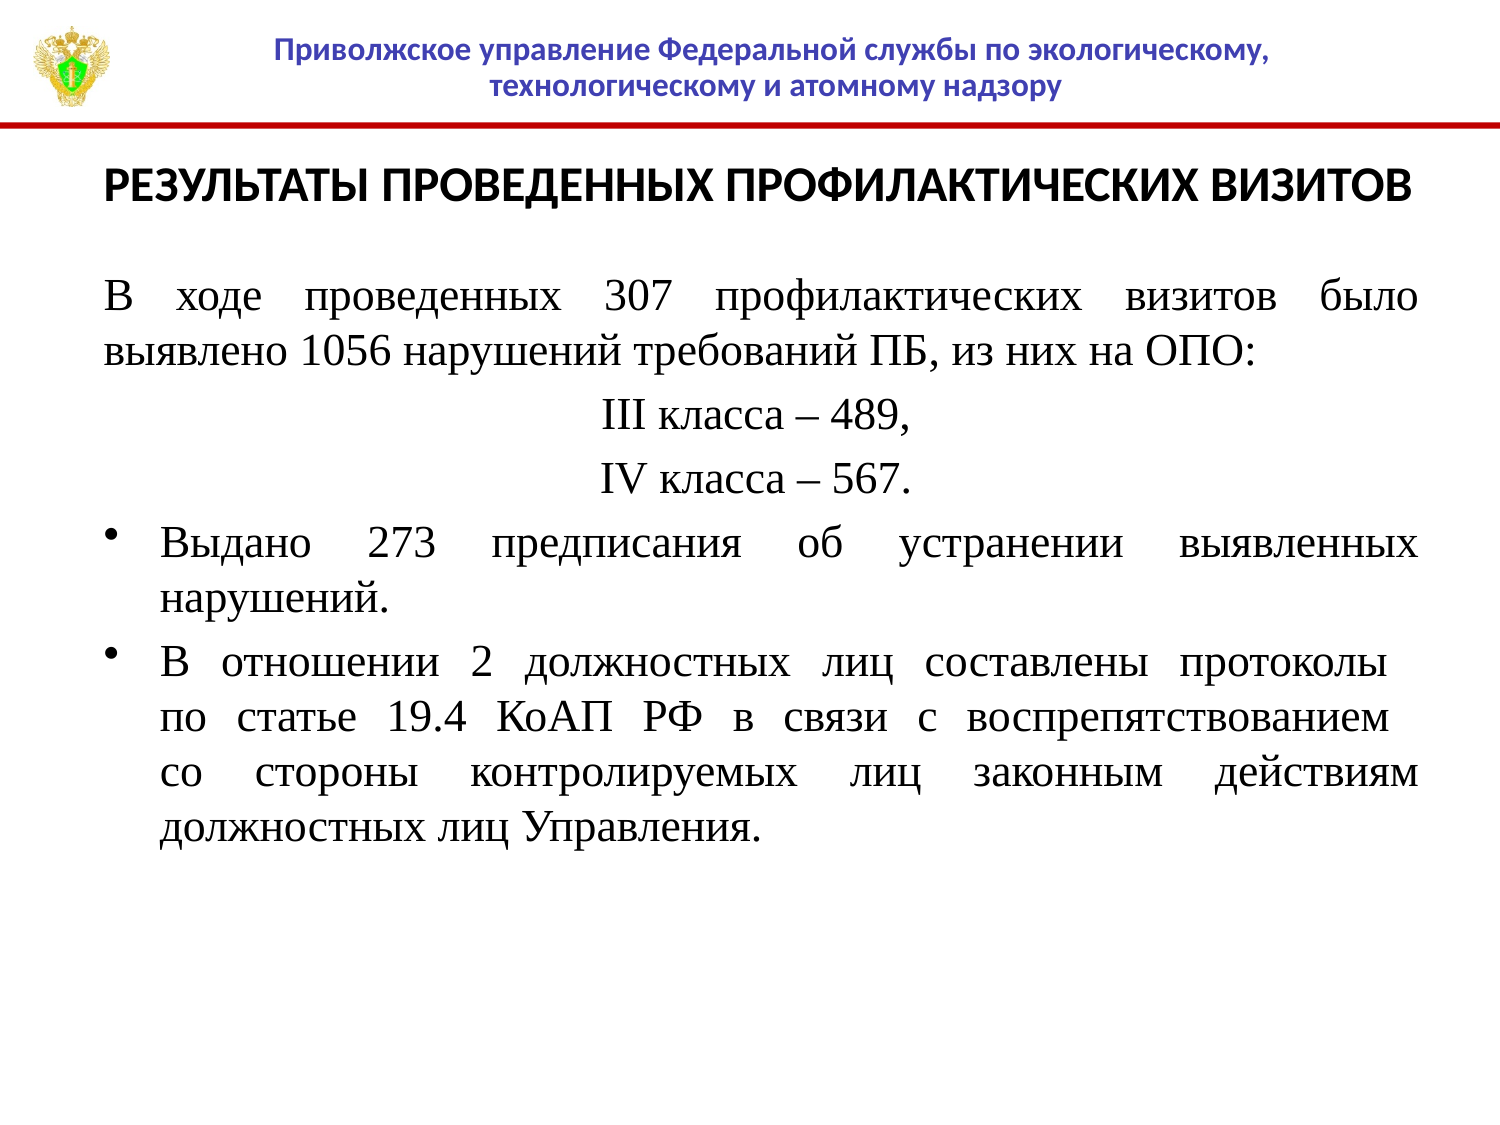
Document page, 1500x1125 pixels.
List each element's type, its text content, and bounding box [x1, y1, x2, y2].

picture [32, 26, 110, 108]
title Приволжское управление Федеральной службы по экологическому, технологическому и атомному надзору [138, 22, 1414, 113]
list В ходе проведенных 307 профилактических визитов было выявлено 1056 нарушений требований ПБ, из них на ОПО: III класса – 489, IV класса – 567. Выдано 273 предписания об устранении выявленных нарушений. В отношении 2 должностных лиц составлены протоколы по статье 19.4 КоАП РФ в связи с воспрепятствованием со стороны контролируемых лиц законным действиям должностных лиц Управления. [88, 257, 1436, 1000]
title Результаты проведенных профилактических визитов [88, 143, 1459, 234]
